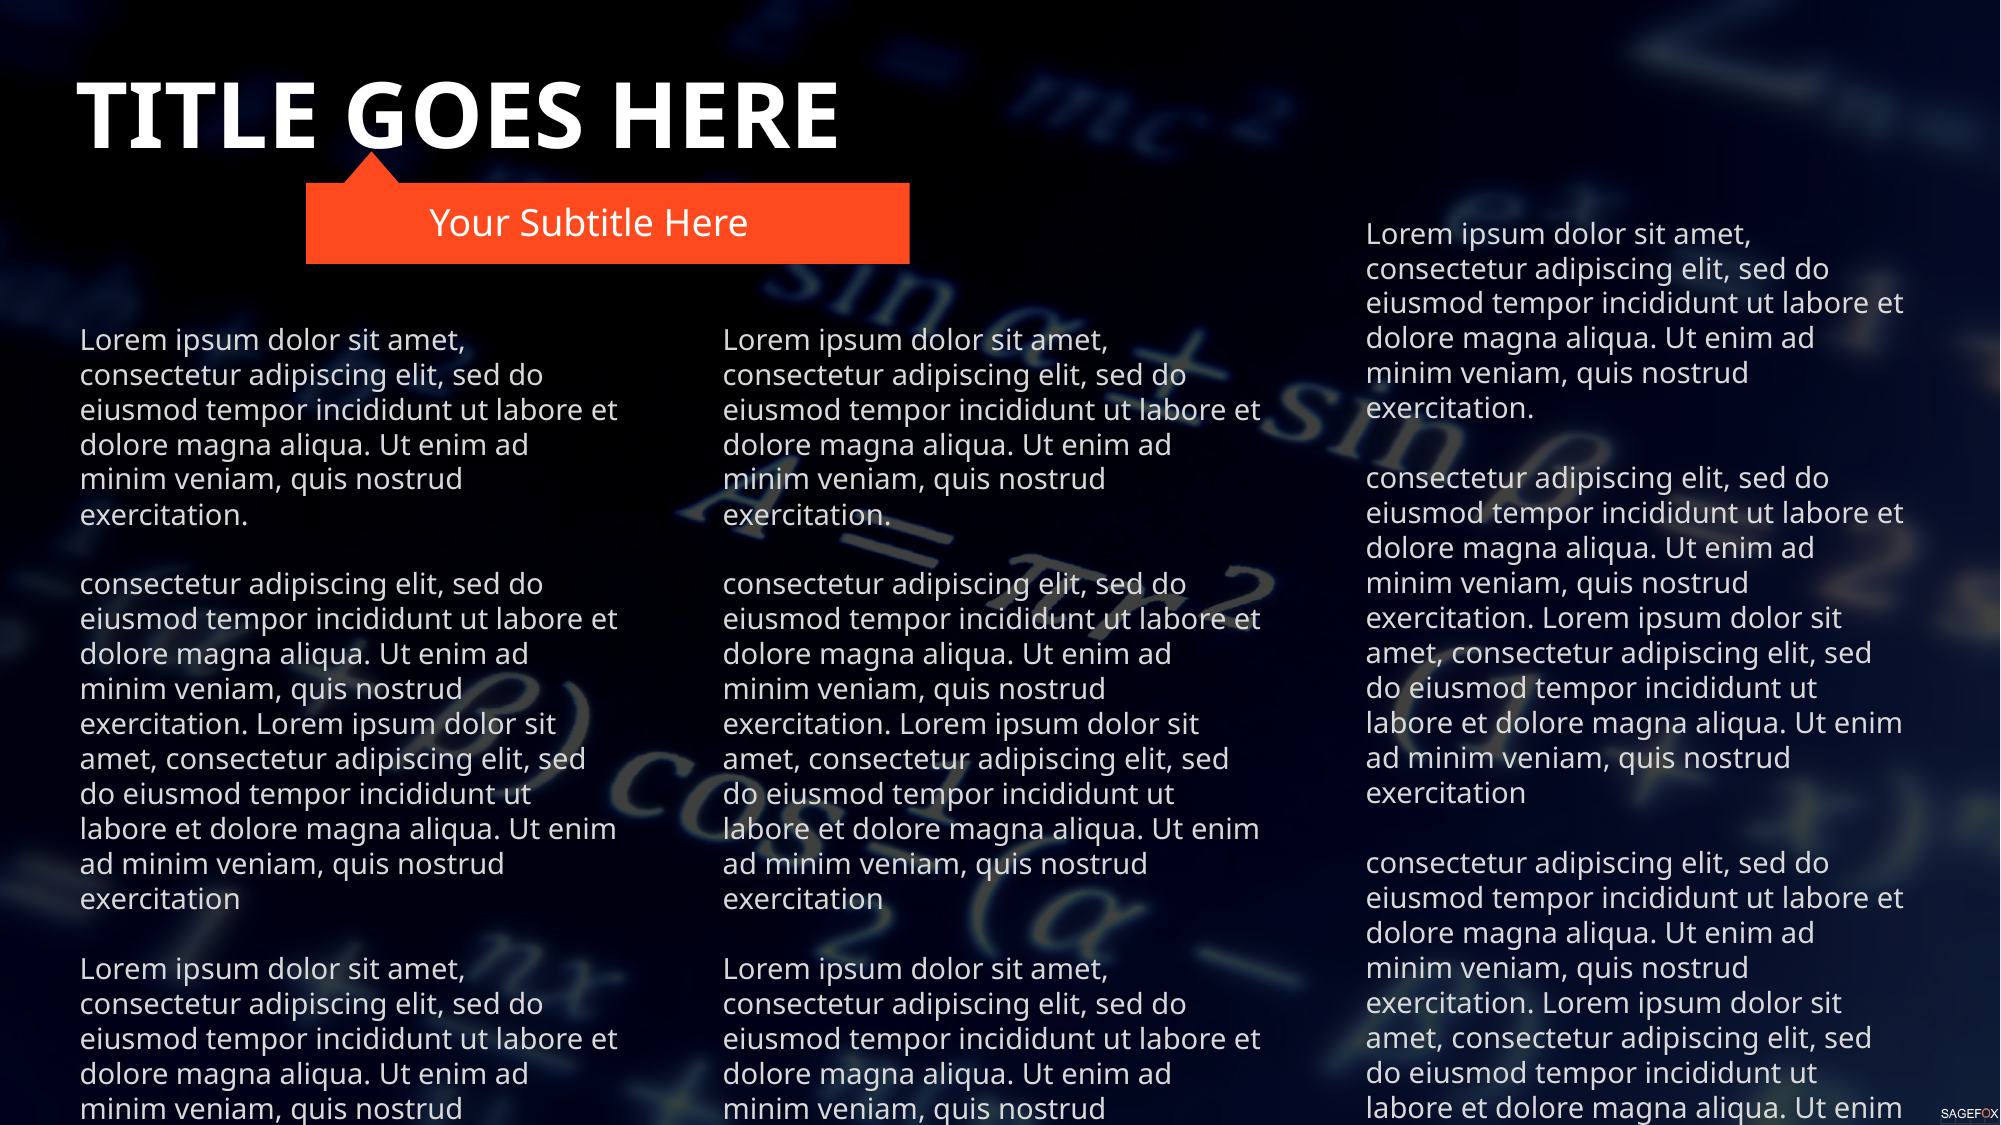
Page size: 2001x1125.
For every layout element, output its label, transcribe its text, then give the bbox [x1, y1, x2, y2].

text_box Lorem ipsum dolor sit amet, consectetur adipiscing elit, sed do eiusmod tempor incididunt ut labore et dolore magna aliqua. Ut enim ad minim veniam, quis nostrud exercitation. consectetur adipiscing elit, sed do eiusmod tempor incididunt ut labore et dolore magna aliqua. Ut enim ad minim veniam, quis nostrud exercitation. Lorem ipsum dolor sit amet, consectetur adipiscing elit, sed do eiusmod tempor incididunt ut labore et dolore magna aliqua. Ut enim ad minim veniam, quis nostrud exercitation Lorem ipsum dolor sit amet, consectetur adipiscing elit, sed do eiusmod tempor incididunt ut labore et dolore magna aliqua. Ut enim ad minim veniam, quis nostrud exercitation. [64, 313, 635, 1125]
text_box Lorem ipsum dolor sit amet, consectetur adipiscing elit, sed do eiusmod tempor incididunt ut labore et dolore magna aliqua. Ut enim ad minim veniam, quis nostrud exercitation. consectetur adipiscing elit, sed do eiusmod tempor incididunt ut labore et dolore magna aliqua. Ut enim ad minim veniam, quis nostrud exercitation. Lorem ipsum dolor sit amet, consectetur adipiscing elit, sed do eiusmod tempor incididunt ut labore et dolore magna aliqua. Ut enim ad minim veniam, quis nostrud exercitation consectetur adipiscing elit, sed do eiusmod tempor incididunt ut labore et dolore magna aliqua. Ut enim ad minim veniam, quis nostrud exercitation. Lorem ipsum dolor sit amet, consectetur adipiscing elit, sed do eiusmod tempor incididunt ut labore et dolore magna aliqua. Ut enim ad minim veniam, quis nostrud exercitation [1350, 207, 1921, 1125]
text_box TITLE GOES HERE [60, 49, 965, 175]
picture [0, 0, 2001, 1125]
text_box Lorem ipsum dolor sit amet, consectetur adipiscing elit, sed do eiusmod tempor incididunt ut labore et dolore magna aliqua. Ut enim ad minim veniam, quis nostrud exercitation. consectetur adipiscing elit, sed do eiusmod tempor incididunt ut labore et dolore magna aliqua. Ut enim ad minim veniam, quis nostrud exercitation. Lorem ipsum dolor sit amet, consectetur adipiscing elit, sed do eiusmod tempor incididunt ut labore et dolore magna aliqua. Ut enim ad minim veniam, quis nostrud exercitation Lorem ipsum dolor sit amet, consectetur adipiscing elit, sed do eiusmod tempor incididunt ut labore et dolore magna aliqua. Ut enim ad minim veniam, quis nostrud exercitation [707, 313, 1278, 1125]
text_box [306, 151, 910, 264]
